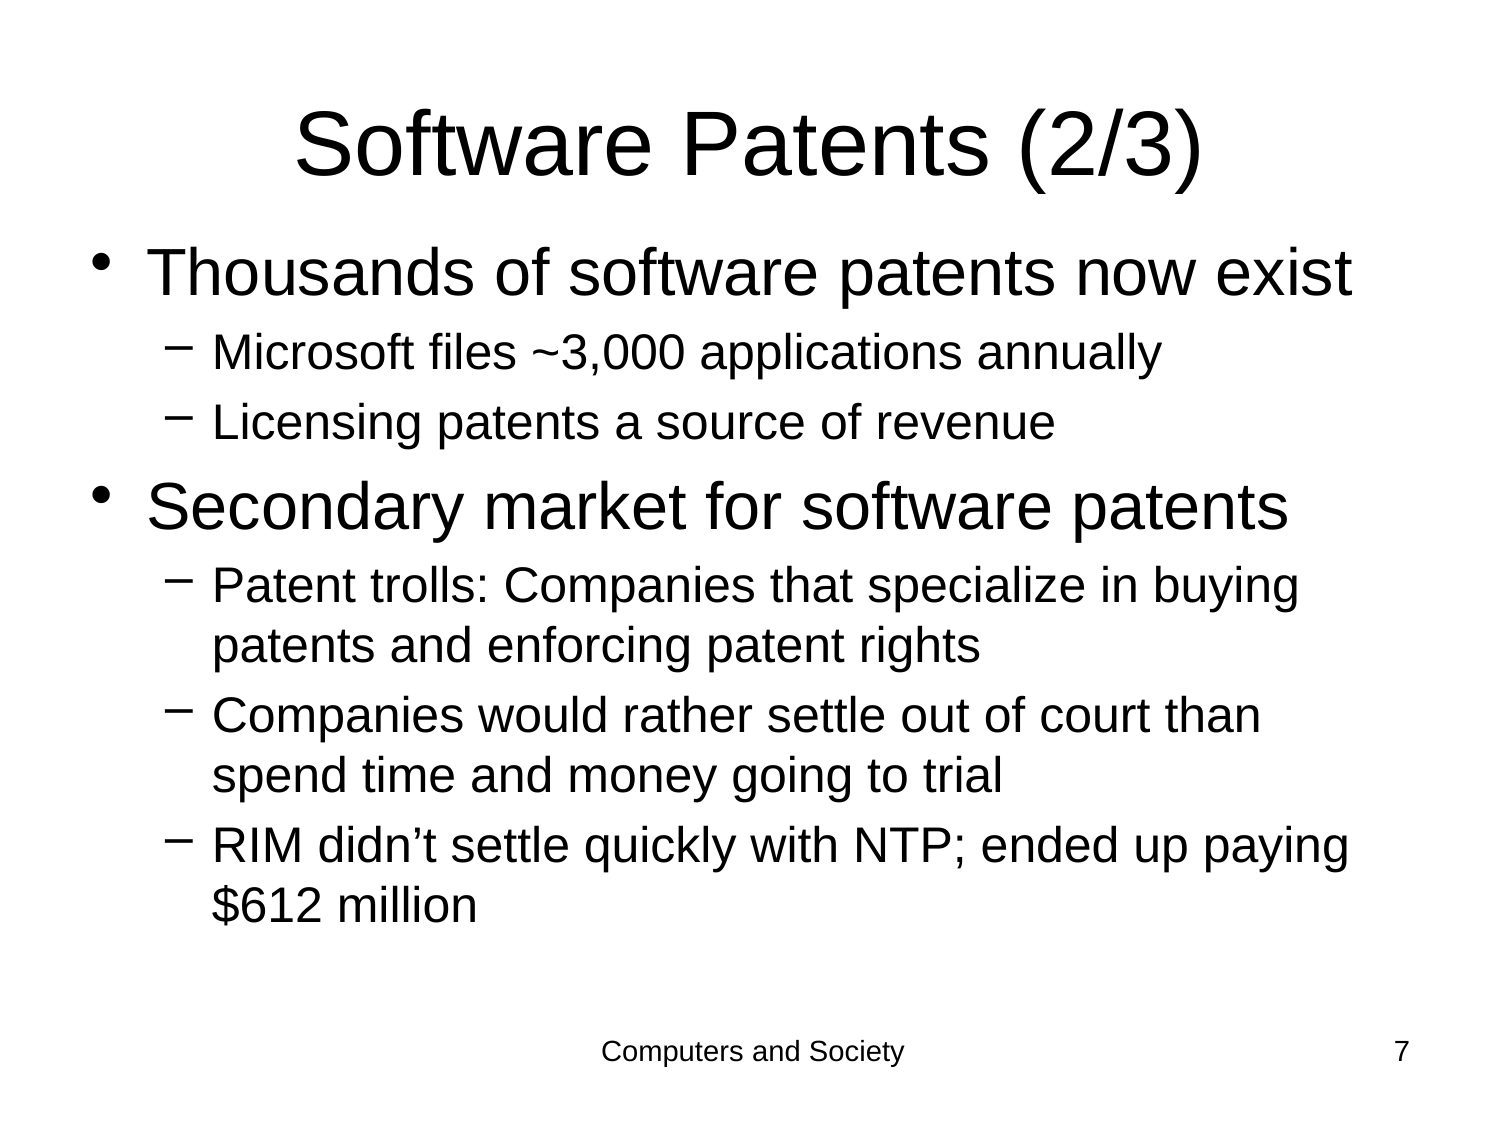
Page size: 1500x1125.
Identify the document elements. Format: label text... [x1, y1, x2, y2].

slide_number 7 [1074, 1024, 1426, 1103]
footer Computers and Society [440, 1024, 1067, 1103]
title Software Patents (2/3) [74, 44, 1426, 221]
list Thousands of software patents now exist Microsoft files ~3,000 applications annually Licensing patents a source of revenue Secondary market for software patents Patent trolls: Companies that specialize in buying patents and enforcing patent rights Companies would rather settle out of court than spend time and money going to trial RIM didn’t settle quickly with NTP; ended up paying $612 million [74, 221, 1426, 965]
